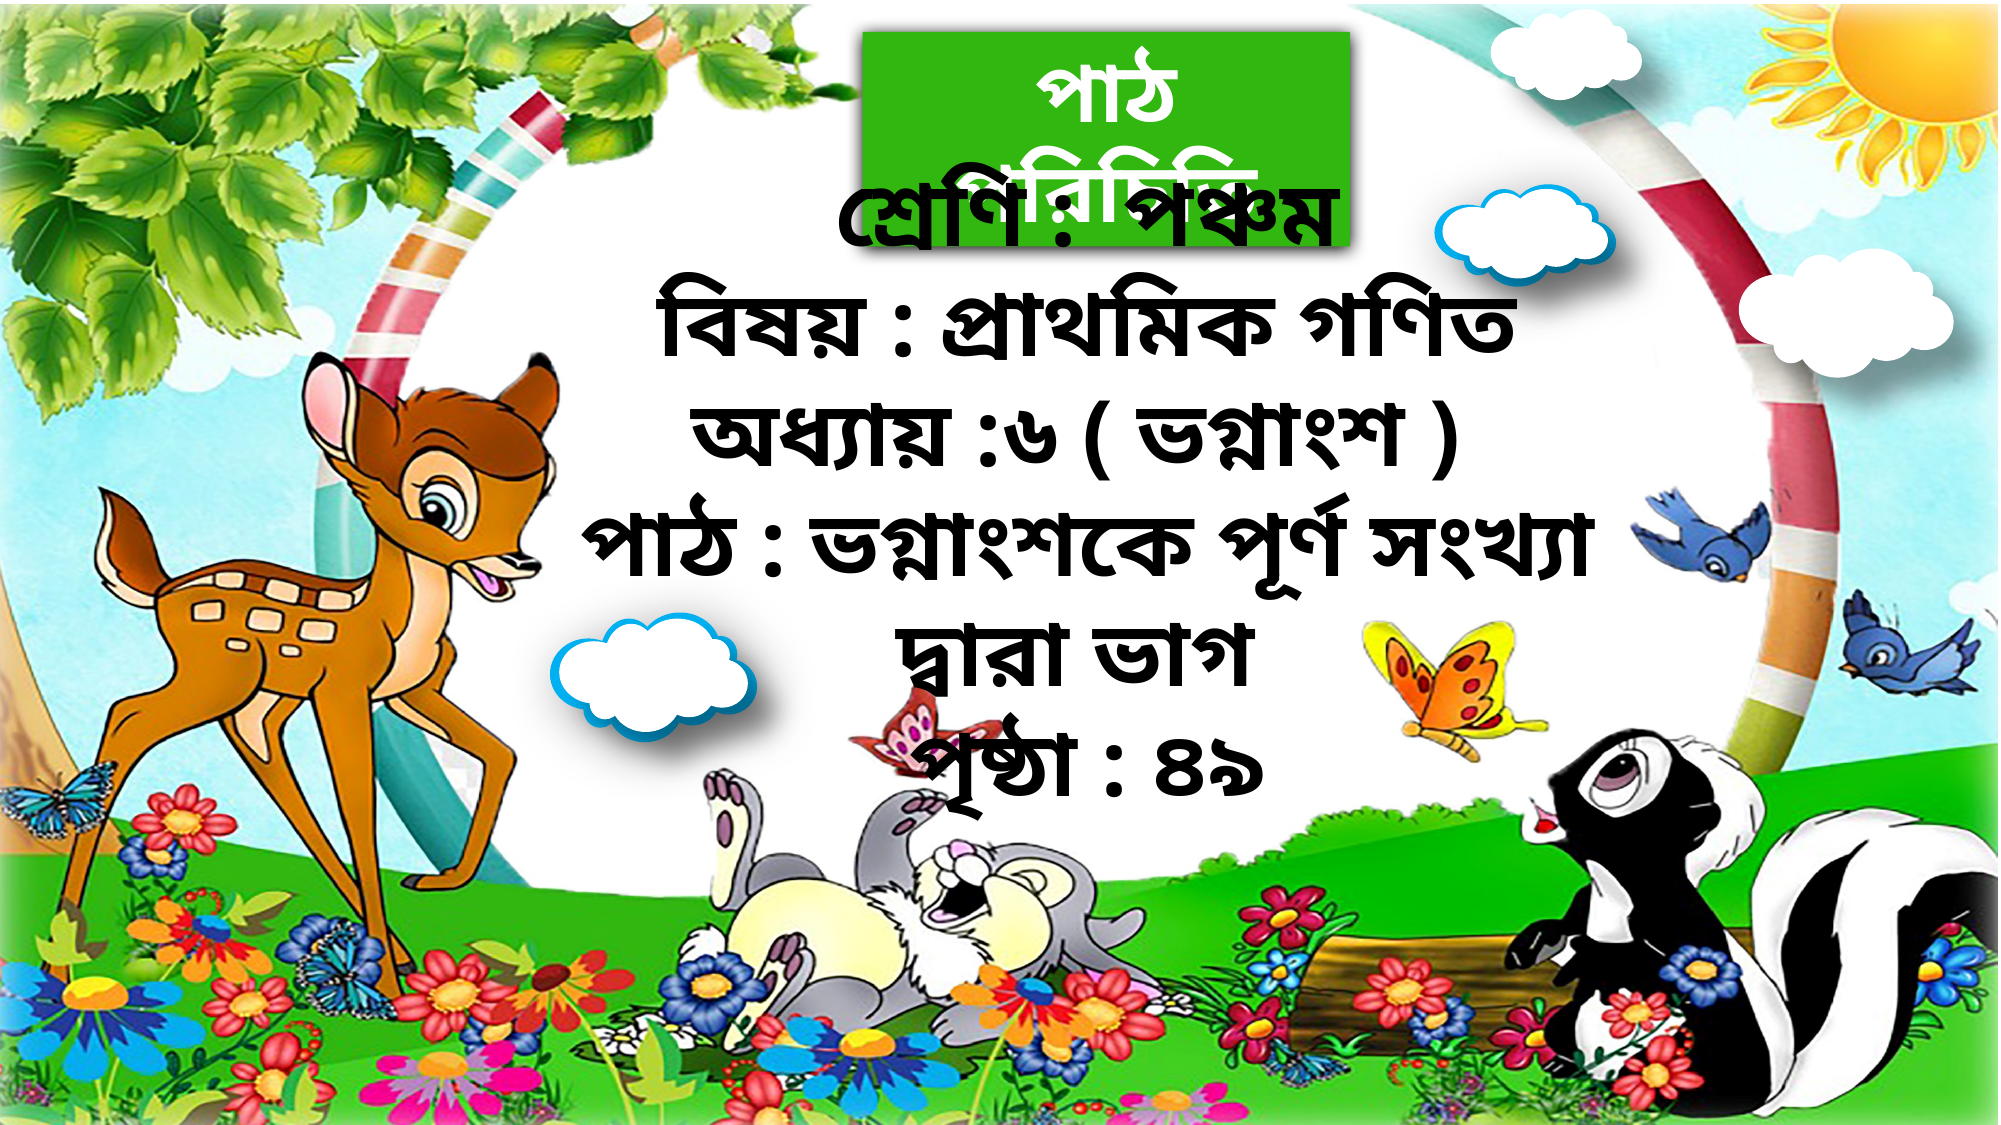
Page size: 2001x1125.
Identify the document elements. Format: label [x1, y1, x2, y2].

picture [0, 4, 1998, 1125]
text_box [549, 612, 758, 743]
text_box [1434, 183, 1617, 287]
